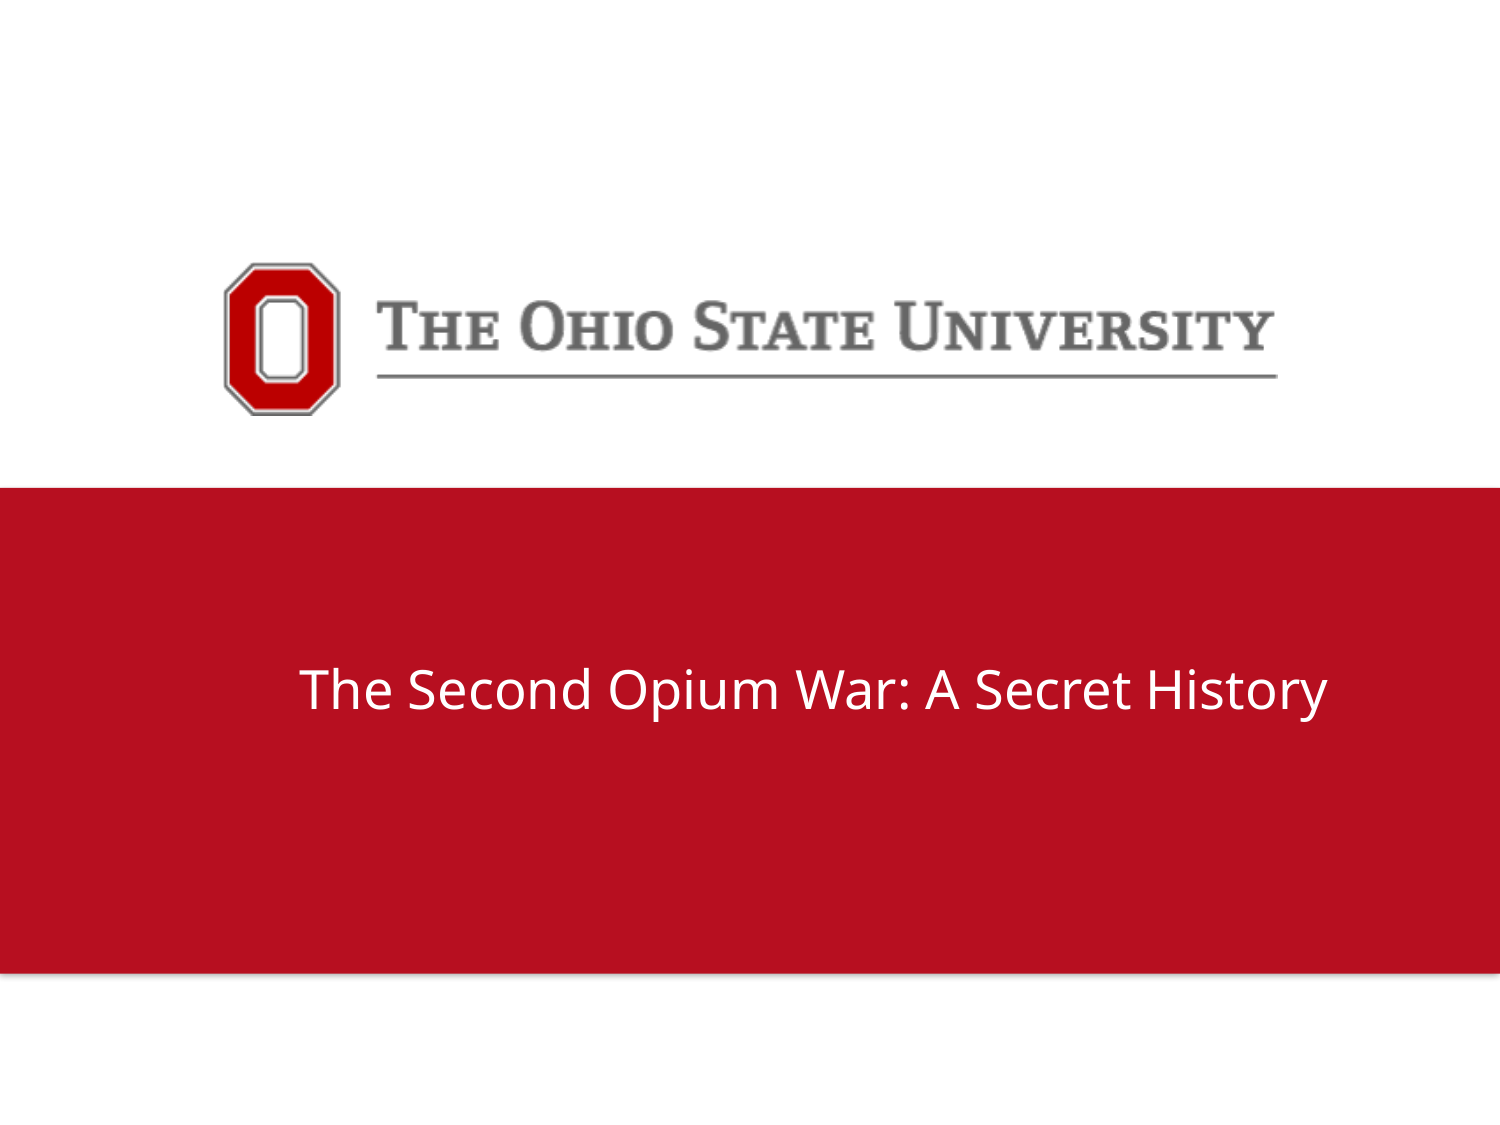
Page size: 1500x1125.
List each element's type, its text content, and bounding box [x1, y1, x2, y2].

picture [223, 262, 1278, 416]
text_box The Second Opium War: A Secret History [285, 648, 1500, 705]
